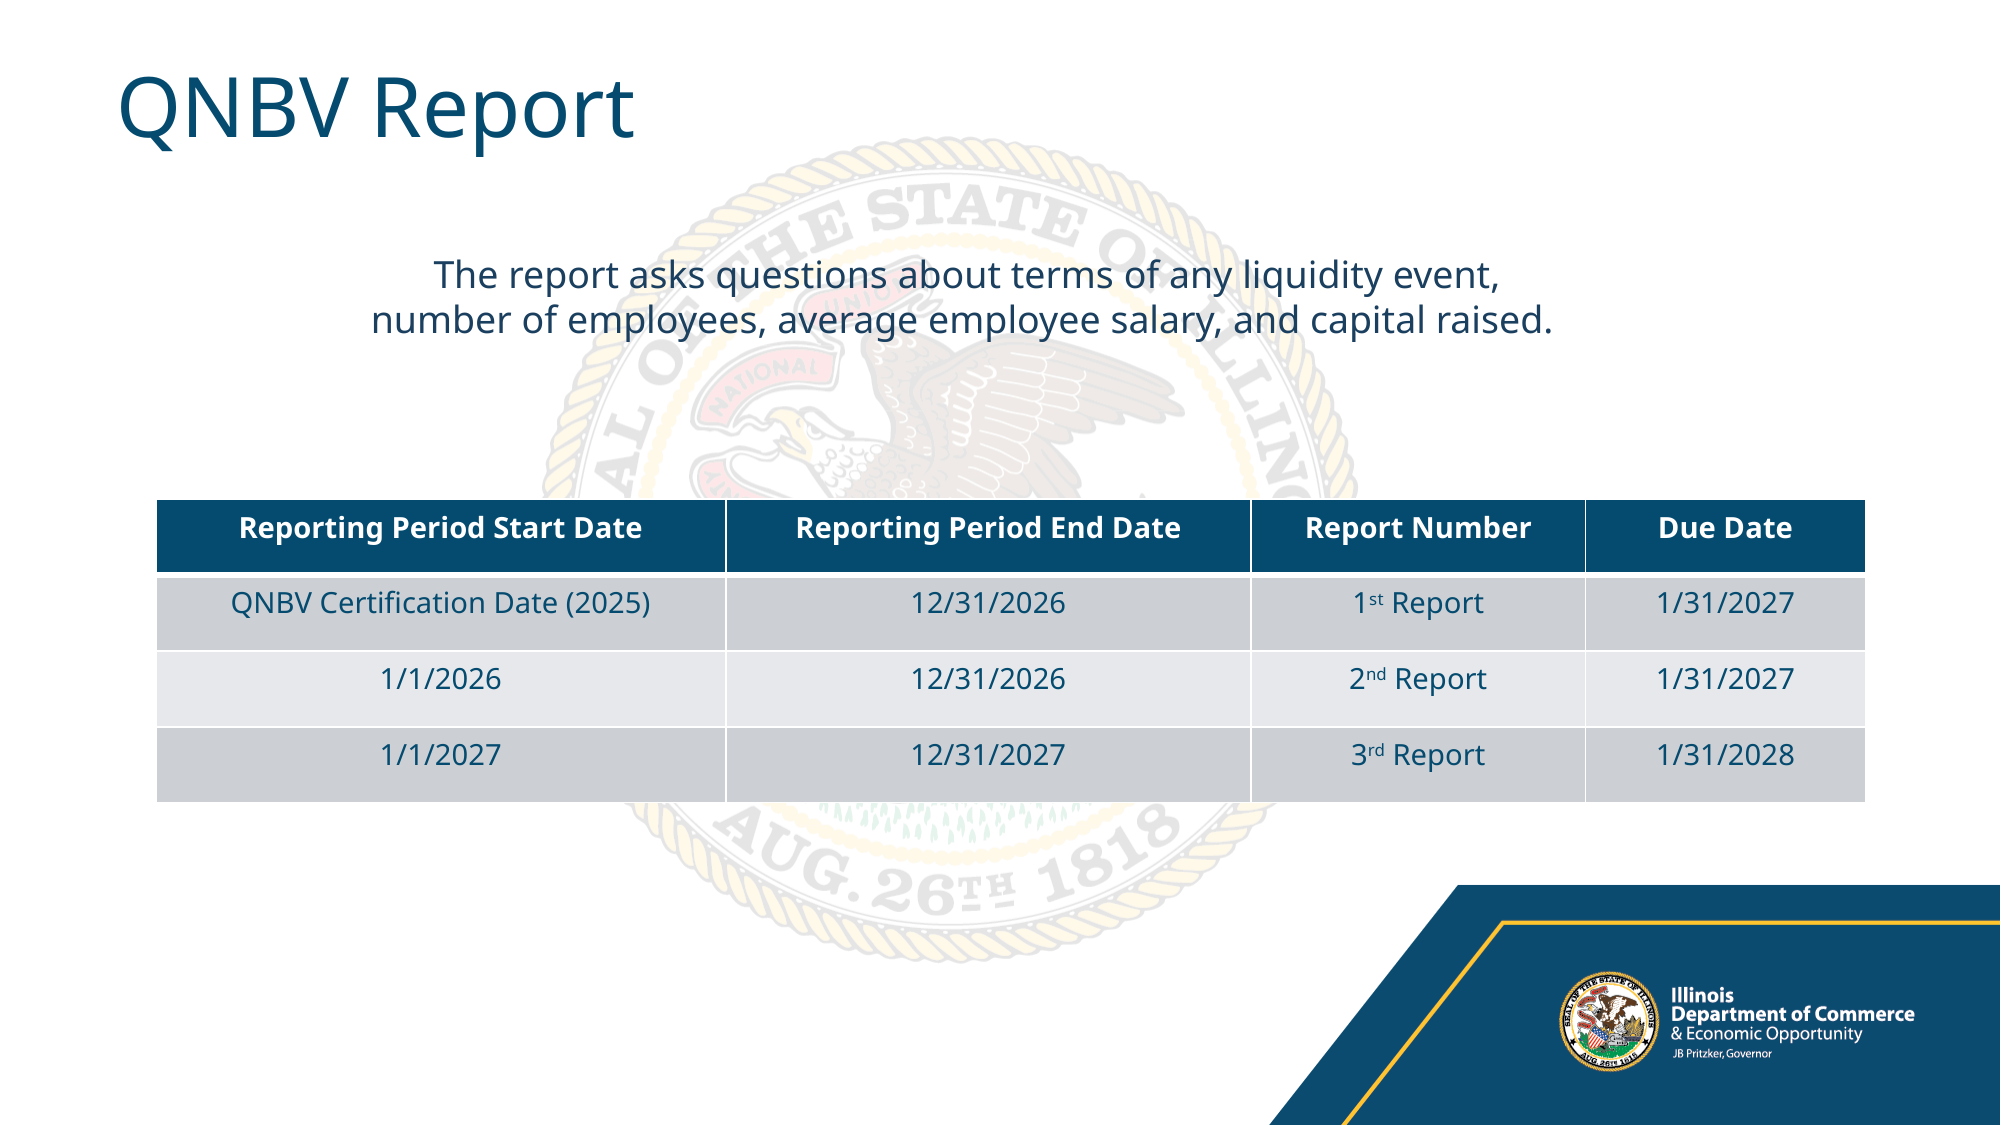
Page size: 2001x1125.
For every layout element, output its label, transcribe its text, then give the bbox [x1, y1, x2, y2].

table_cell 12/31/2026 [727, 578, 1250, 650]
table_cell 1/1/2026 [157, 652, 725, 726]
table_header Due Date [1586, 500, 1865, 572]
table_cell 1/31/2027 [1586, 652, 1865, 726]
table_header Reporting Period Start Date [157, 500, 725, 572]
title QNBV Report [101, 82, 1899, 164]
table_cell QNBV Certification Date (2025) [157, 578, 725, 650]
table_cell 1/1/2027 [157, 728, 725, 802]
table_cell 2nd Report [1252, 652, 1585, 726]
table_cell 12/31/2027 [727, 728, 1250, 802]
table_cell 3rd Report [1252, 728, 1585, 802]
table_header Reporting Period End Date [727, 500, 1250, 572]
table_cell 12/31/2026 [727, 652, 1250, 726]
table_cell 1st Report [1252, 578, 1585, 650]
text_box The report asks questions about terms of any liquidity event, number of employees, average employee salary, and capital raised. [347, 243, 1588, 349]
picture [0, 0, 2000, 1125]
table_header Report Number [1252, 500, 1585, 572]
table_cell 1/31/2027 [1586, 578, 1865, 650]
table_cell 1/31/2028 [1586, 728, 1865, 802]
